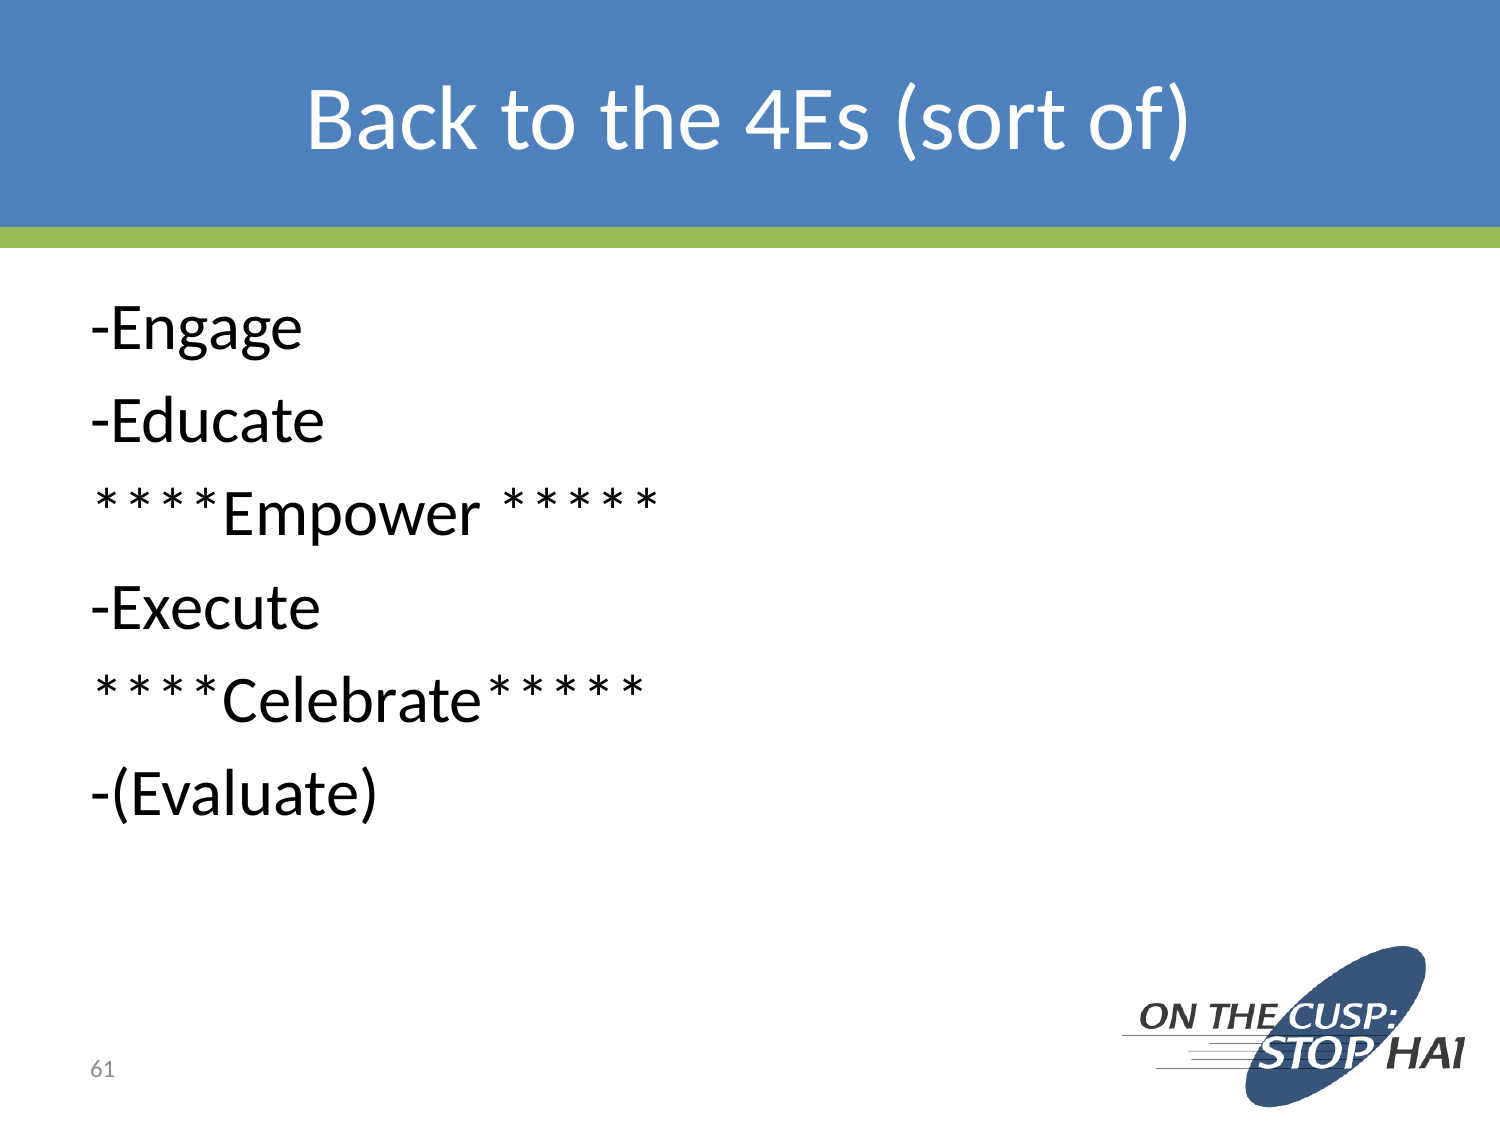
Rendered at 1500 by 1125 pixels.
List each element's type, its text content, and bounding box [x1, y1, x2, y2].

title Back to the 4Es (sort of) [0, 0, 1500, 225]
picture [1098, 929, 1500, 1125]
slide_number 61 [75, 1037, 425, 1098]
list -Engage -Educate ****Empower ***** -Execute ****Celebrate***** -(Evaluate) [75, 275, 1413, 950]
